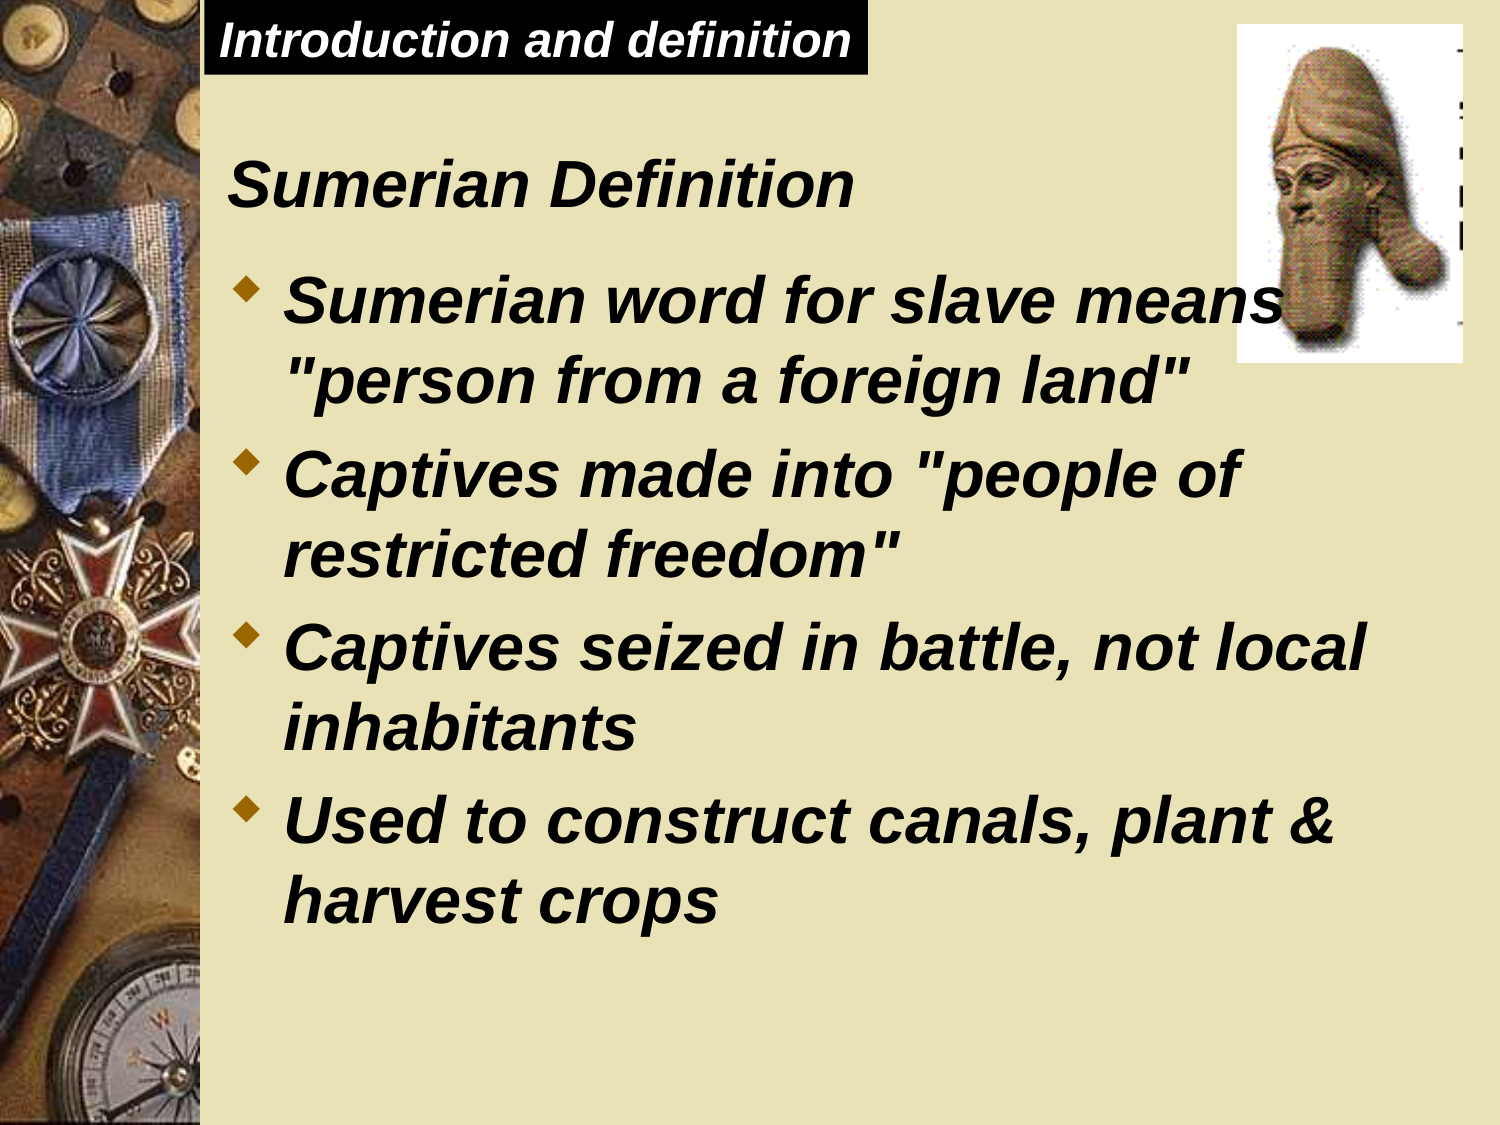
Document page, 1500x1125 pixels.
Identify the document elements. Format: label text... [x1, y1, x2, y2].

picture [0, 0, 200, 1125]
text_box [1237, 24, 1463, 363]
text_box Sumerian word for slave means "person from a foreign land" Captives made into "people of restricted freedom" Captives seized in battle, not local inhabitants Used to construct canals, plant & harvest crops [212, 249, 1450, 1125]
title Sumerian Definition [212, 87, 1232, 249]
text_box Introduction and definition [204, 0, 868, 75]
